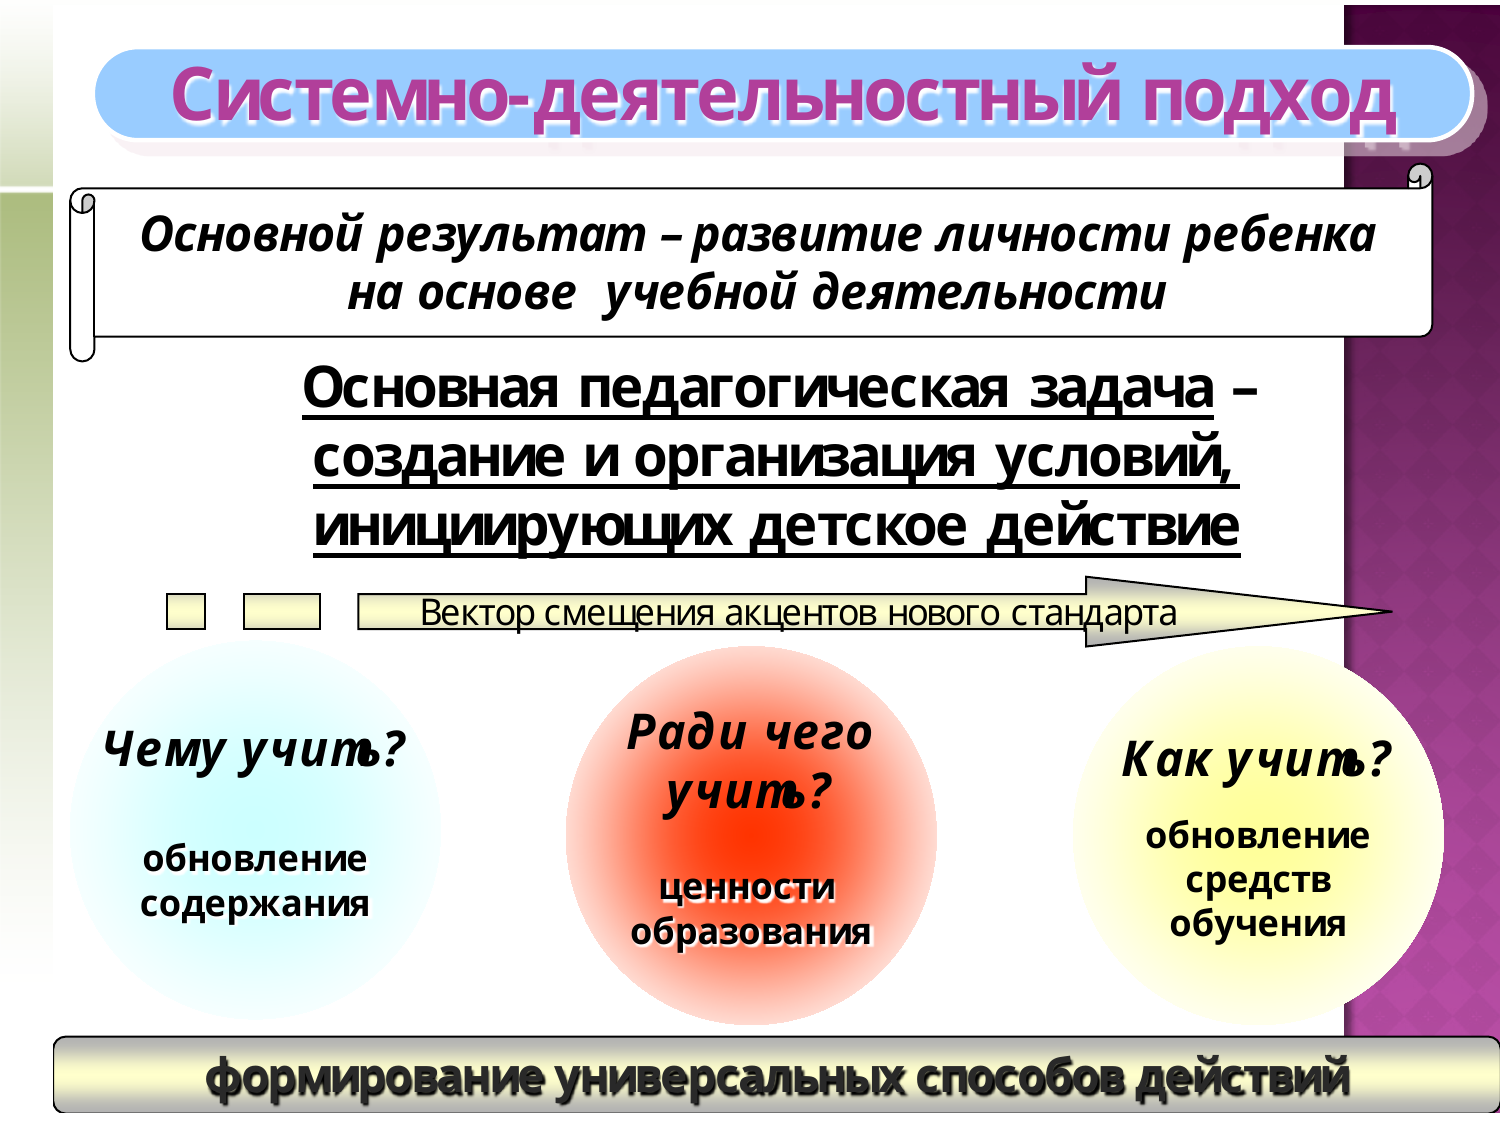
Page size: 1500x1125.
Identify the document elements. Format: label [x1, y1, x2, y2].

picture [0, 1, 1500, 1125]
text_box [52, 4, 1500, 1113]
